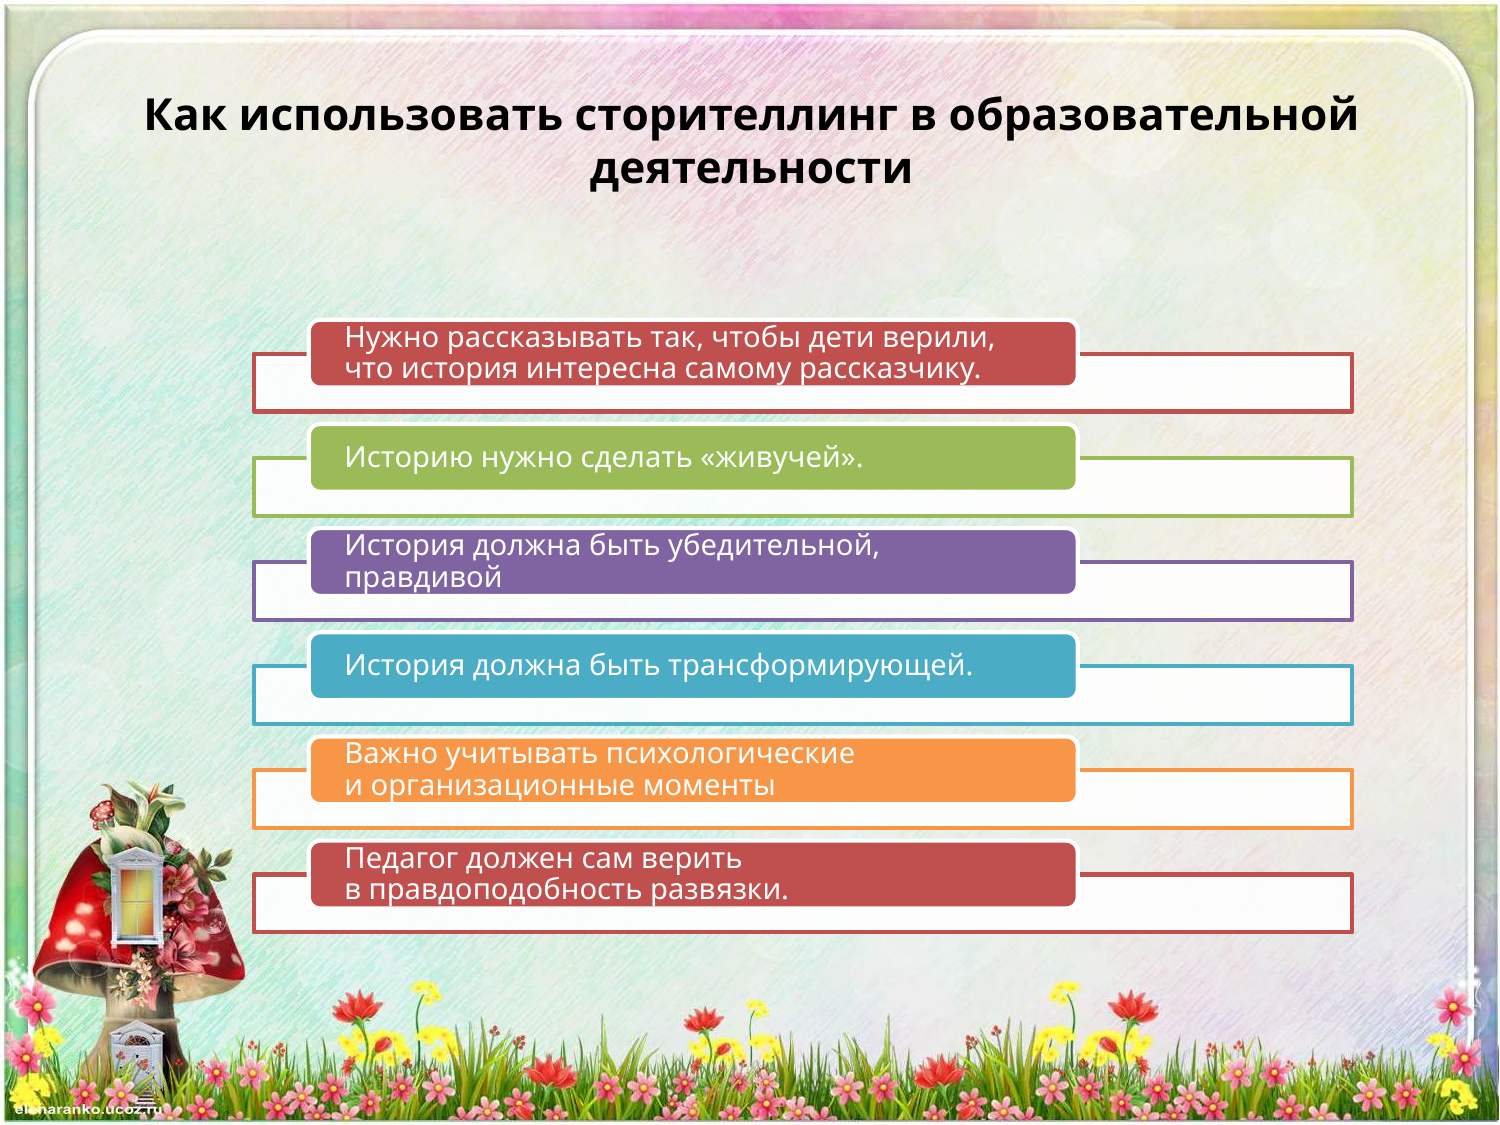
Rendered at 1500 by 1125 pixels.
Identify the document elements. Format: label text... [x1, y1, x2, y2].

picture [0, 0, 1500, 1125]
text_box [253, 228, 1353, 1024]
title Как использовать сторителлинг в образовательной деятельности [76, 78, 1427, 266]
